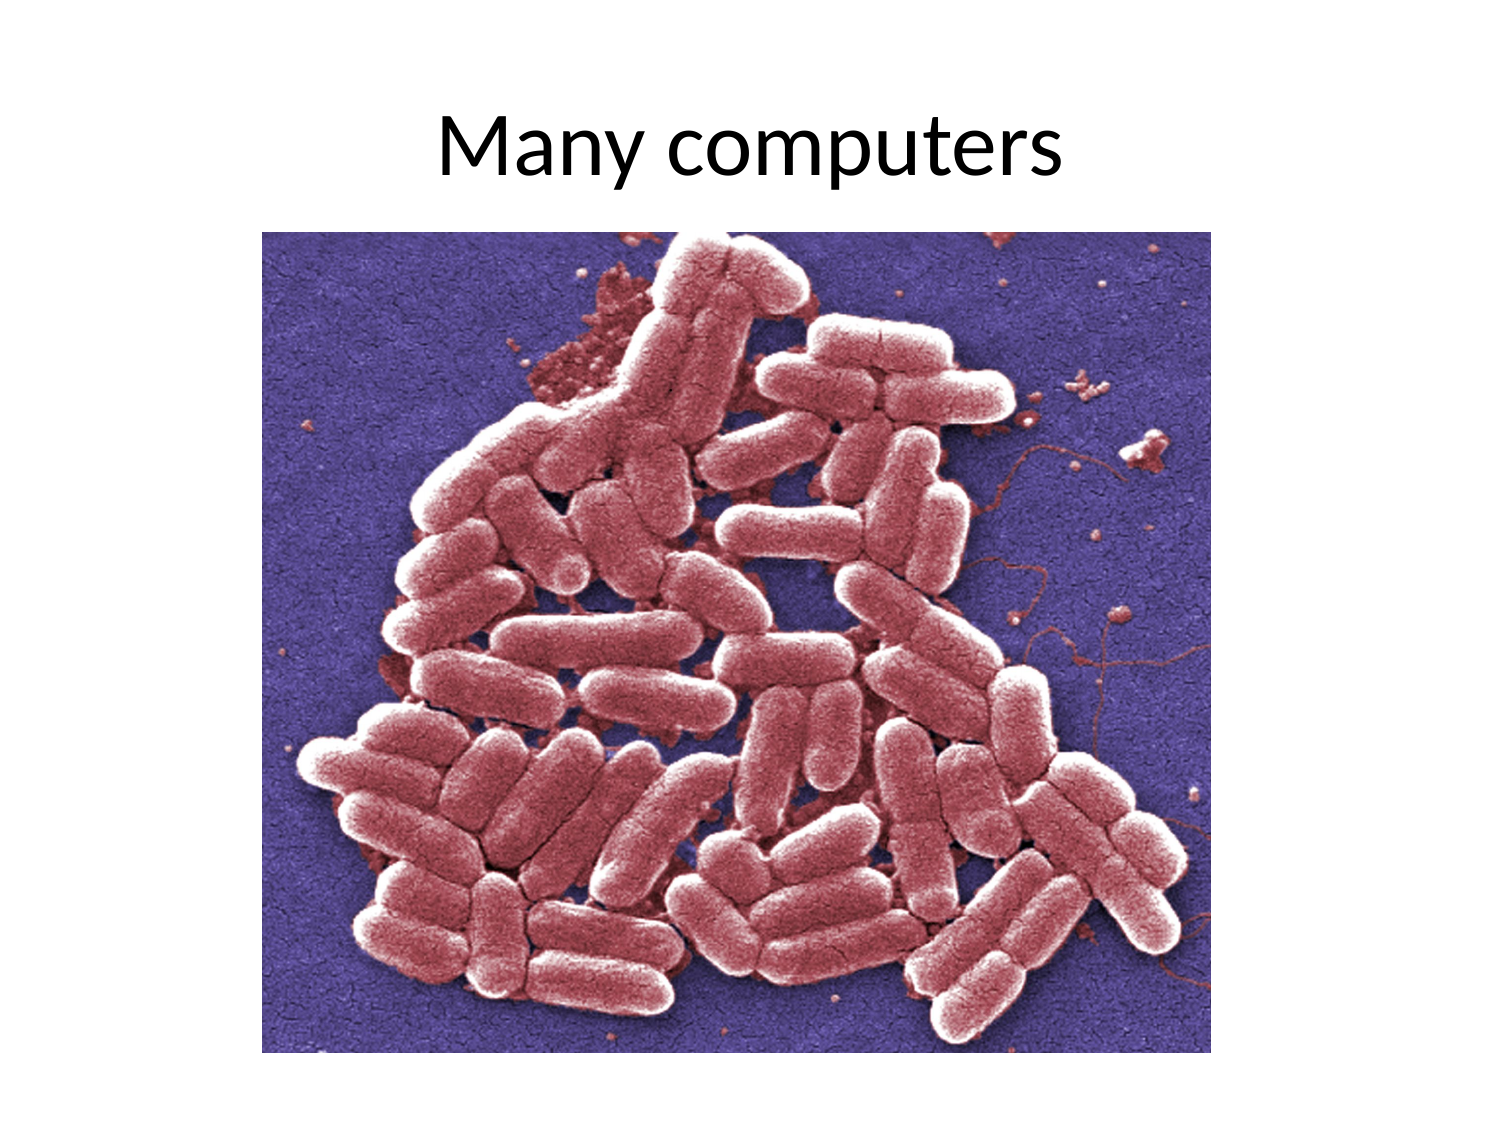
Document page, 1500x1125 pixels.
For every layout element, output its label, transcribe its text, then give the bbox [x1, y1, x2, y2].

picture [262, 232, 1211, 1053]
title Many computers [75, 45, 1425, 233]
